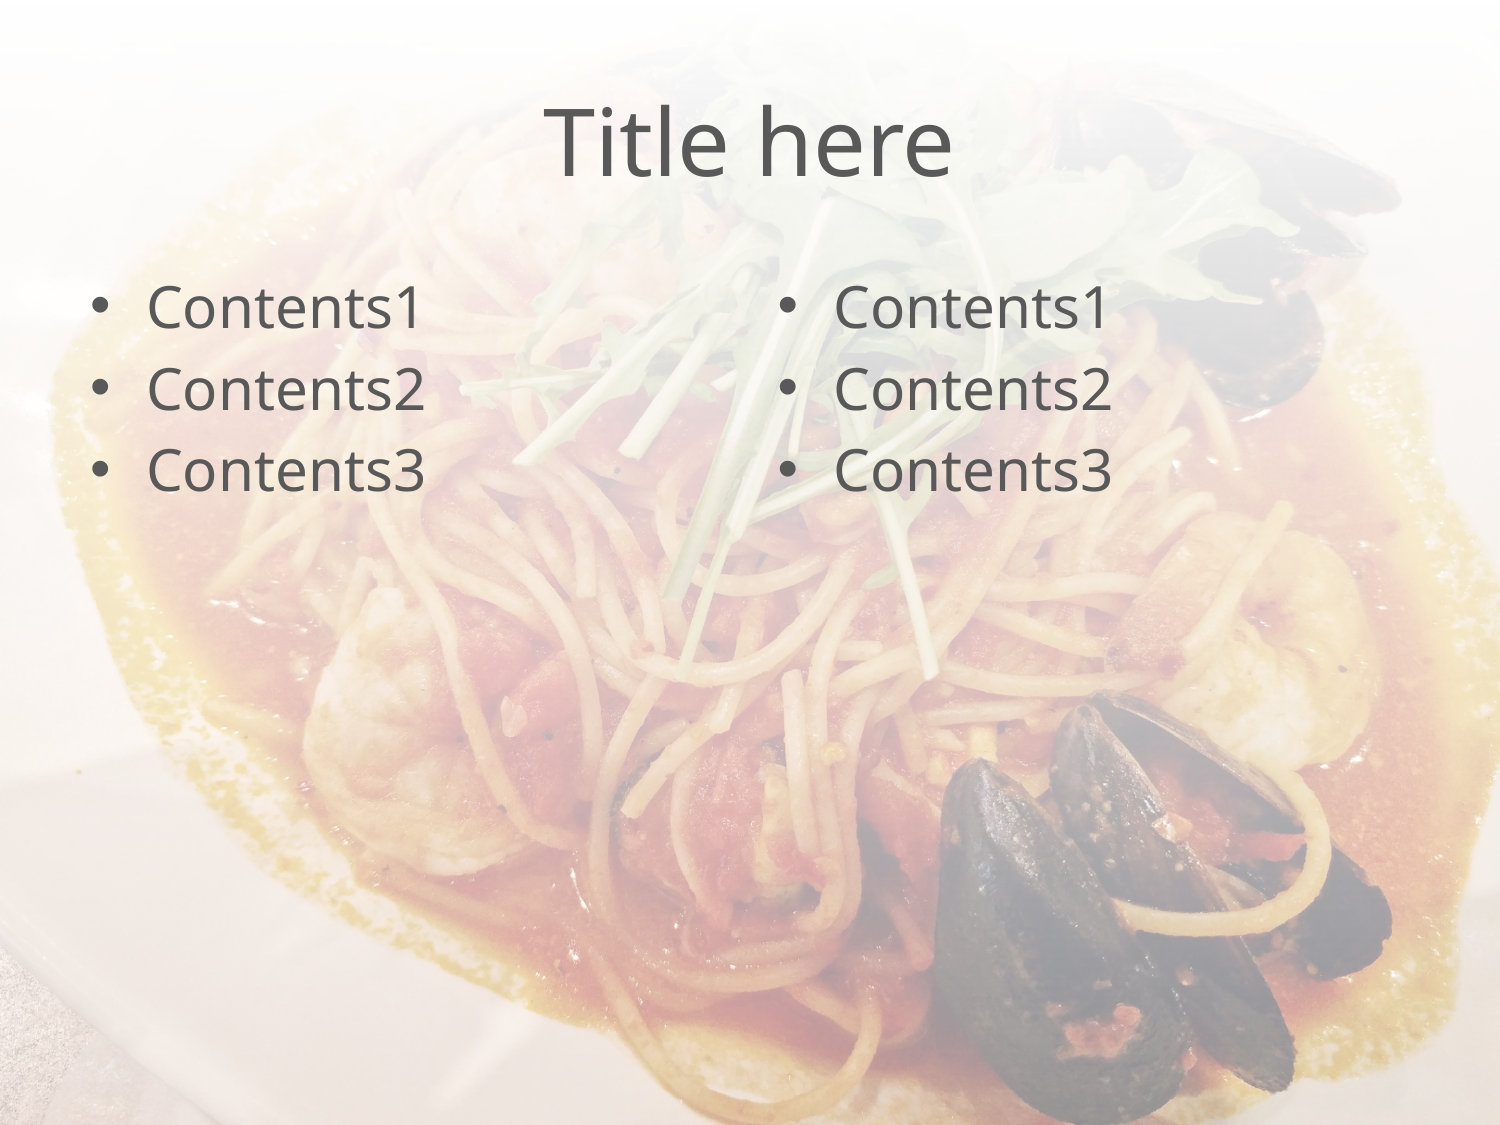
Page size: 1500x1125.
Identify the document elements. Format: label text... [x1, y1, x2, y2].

title Title here [75, 45, 1425, 233]
list Contents1 Contents2 Contents3 [75, 262, 738, 1005]
text_box [0, 0, 1500, 1125]
list Contents1 Contents2 Contents3 [762, 262, 1425, 1005]
